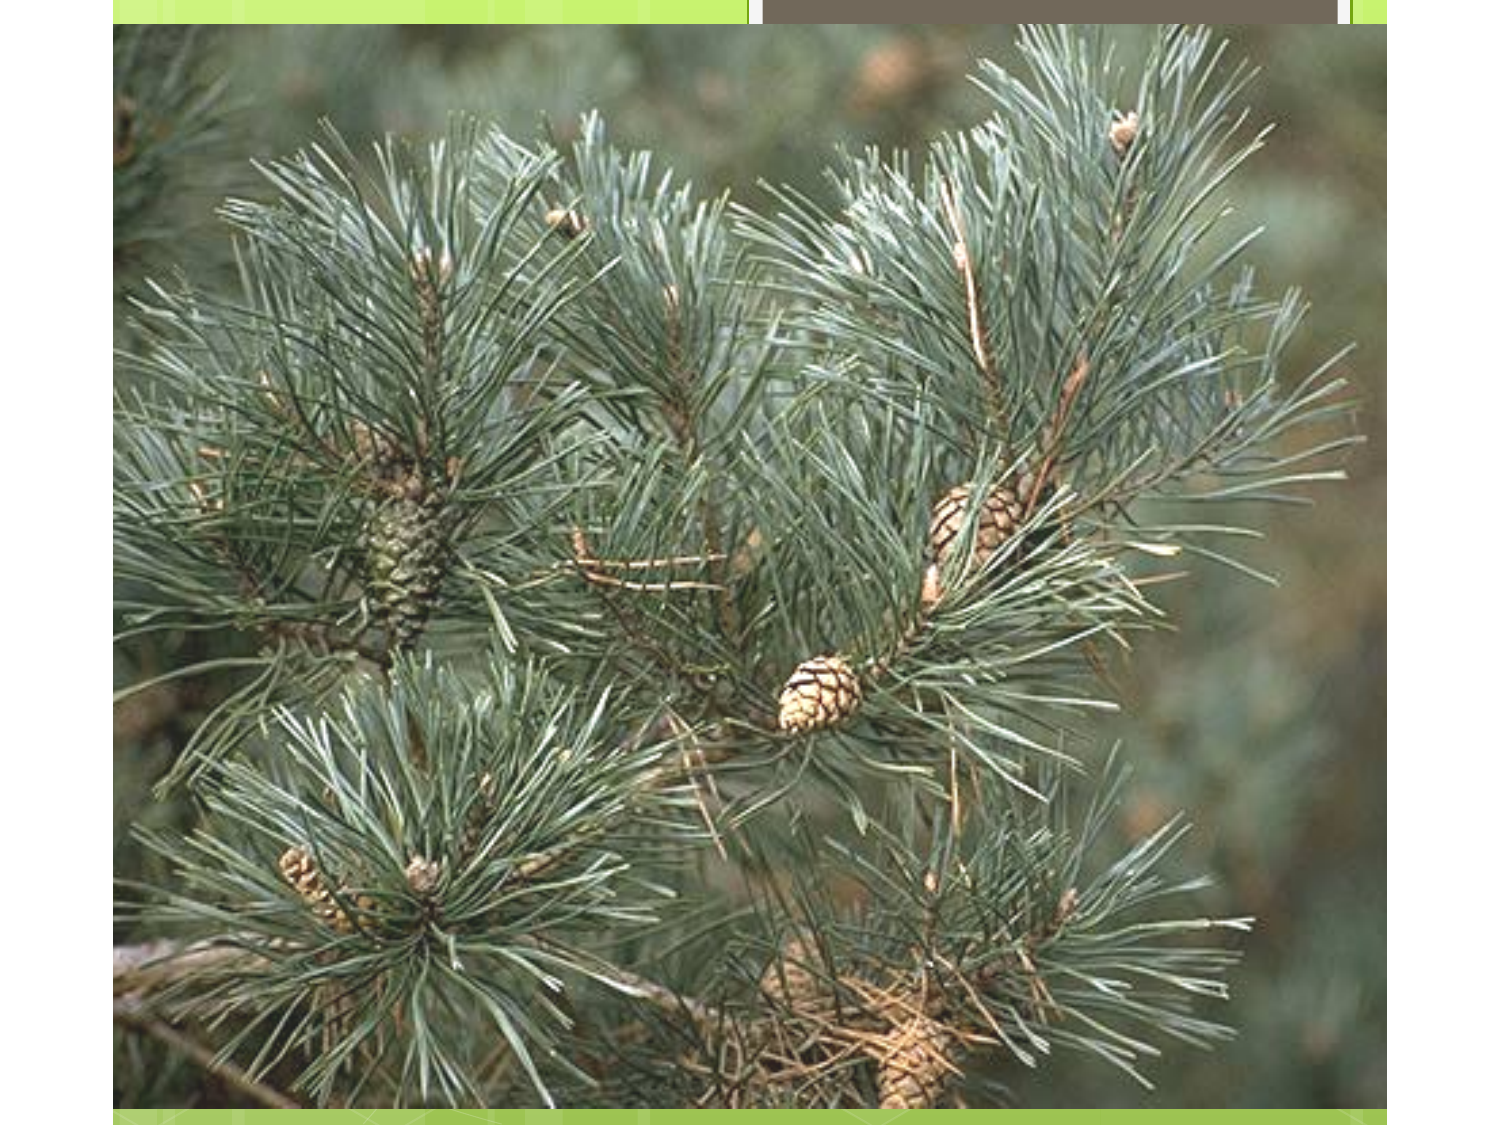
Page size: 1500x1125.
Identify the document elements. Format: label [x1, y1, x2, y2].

text_box [0, 0, 1500, 1125]
